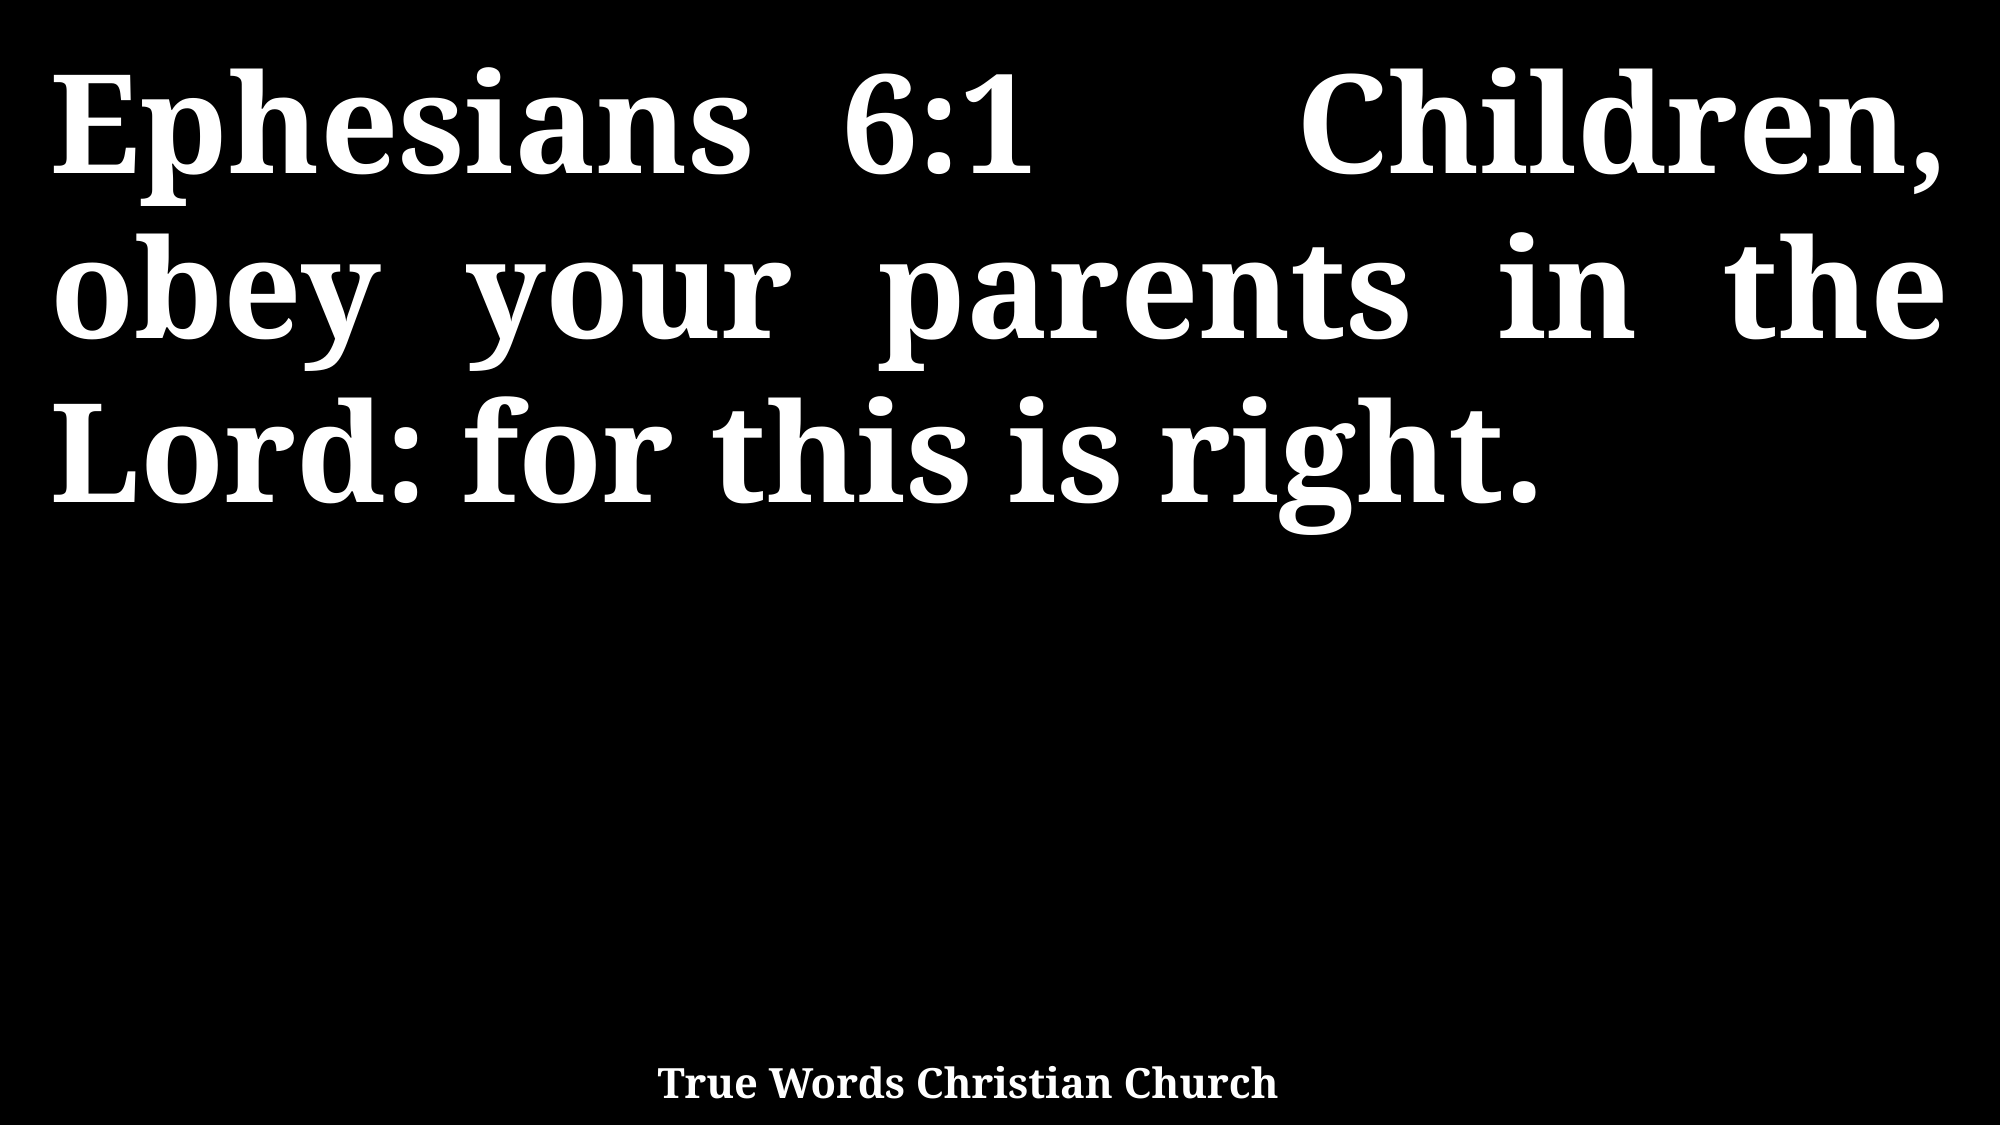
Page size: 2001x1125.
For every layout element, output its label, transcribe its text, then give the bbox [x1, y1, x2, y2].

text_box True Words Christian Church [642, 1049, 1294, 1114]
text_box Ephesians 6:1 Children, obey your parents in the Lord: for this is right. [35, 28, 1965, 538]
